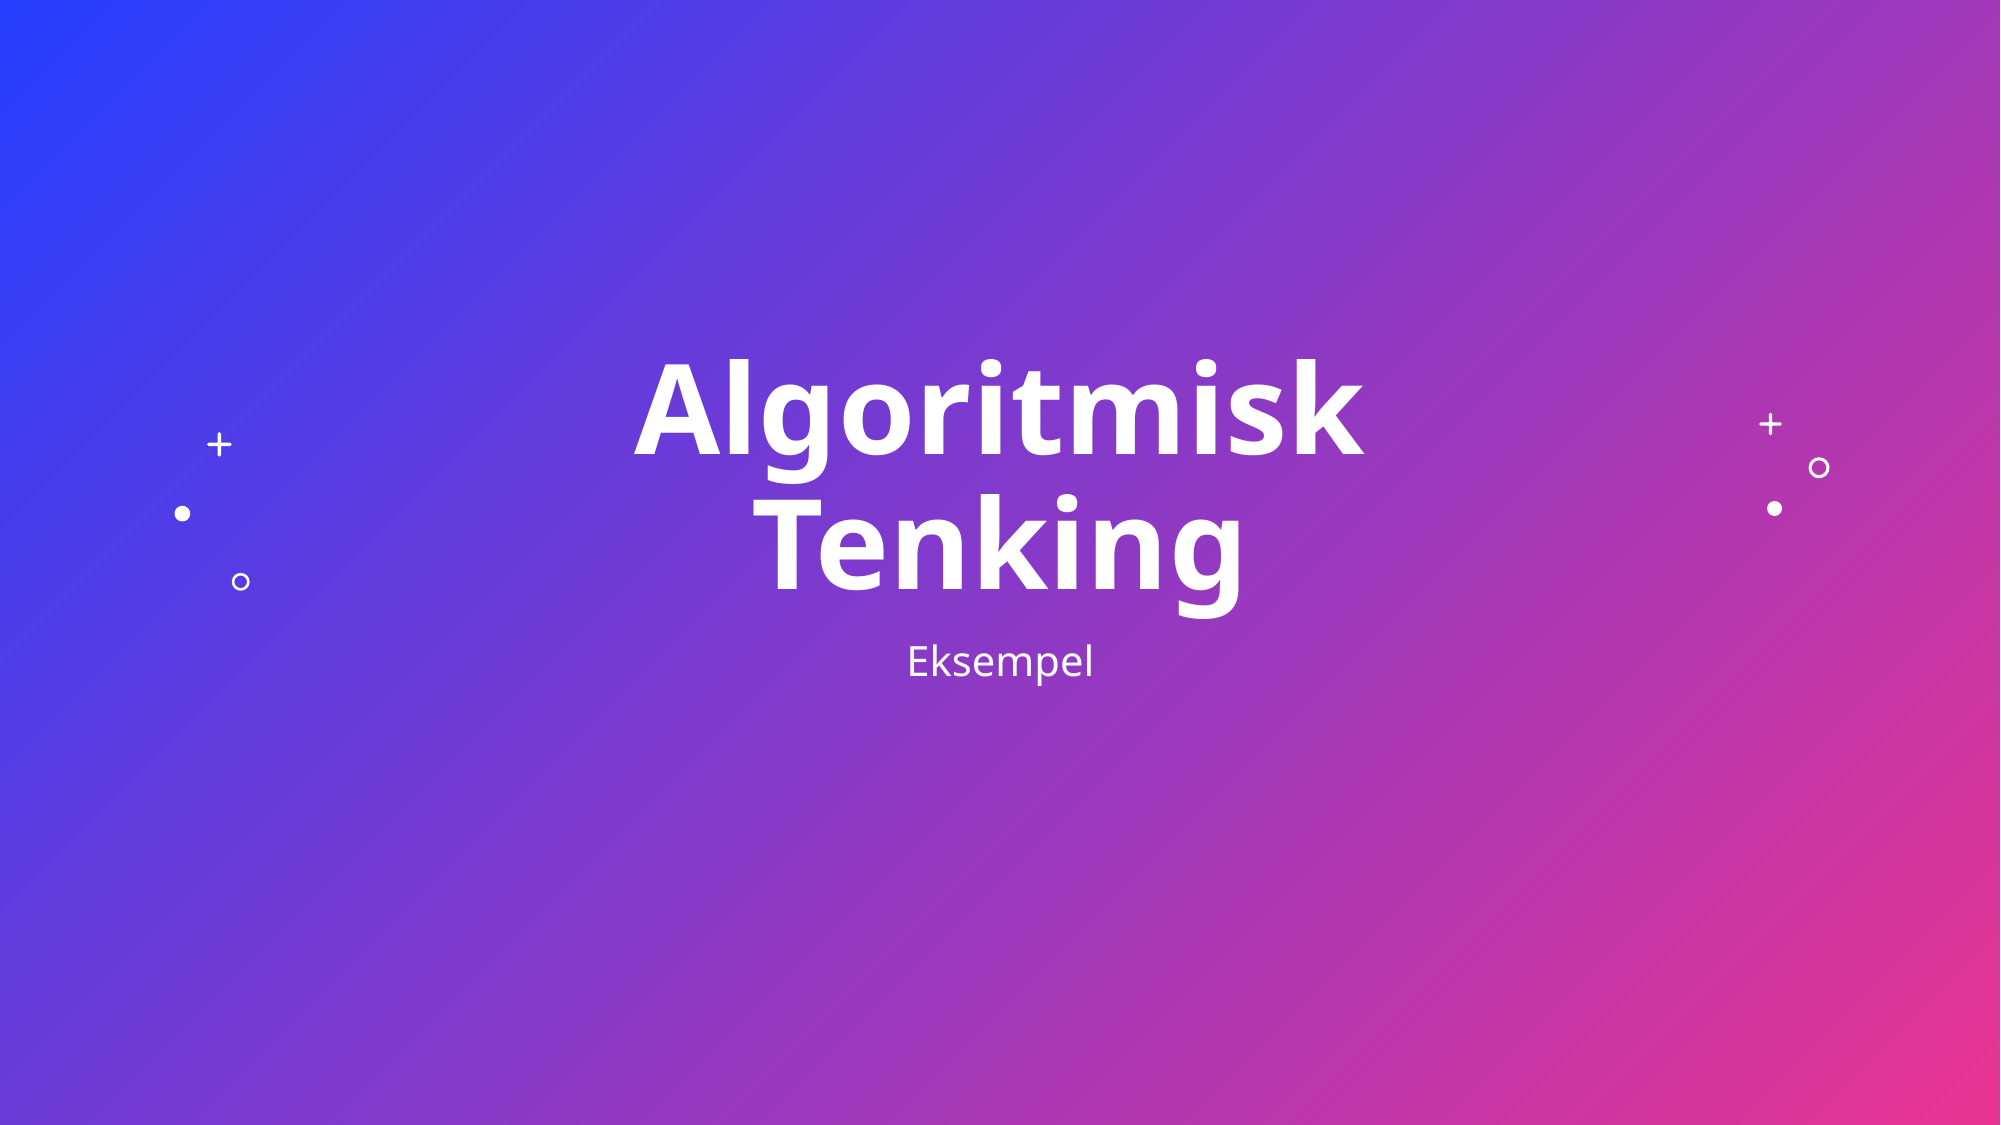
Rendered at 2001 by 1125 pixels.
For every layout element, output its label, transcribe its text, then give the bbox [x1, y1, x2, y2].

title Algoritmisk Tenking [249, 239, 1750, 624]
subtitle Eksempel [250, 633, 1751, 851]
